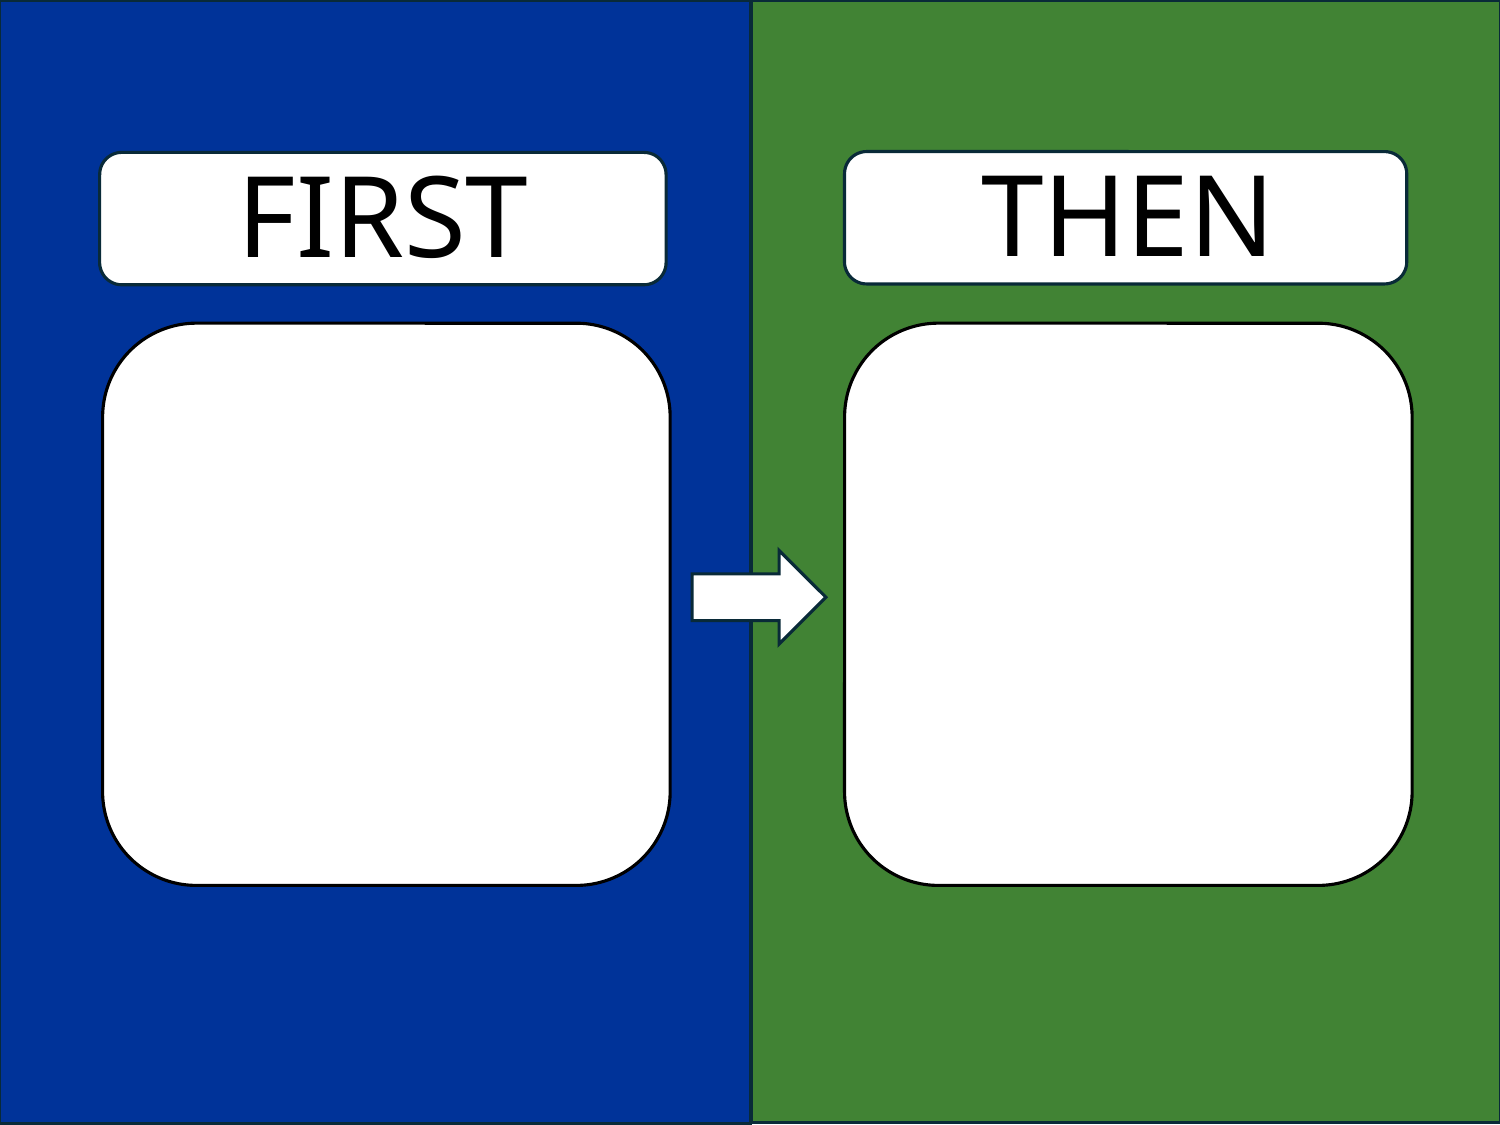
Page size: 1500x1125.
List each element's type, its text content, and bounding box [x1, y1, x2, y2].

text_box [752, 0, 1500, 1124]
text_box [690, 546, 829, 648]
text_box [101, 321, 672, 887]
text_box [0, 0, 752, 1125]
list FIRST [99, 154, 667, 286]
text_box [853, 149, 1398, 154]
text_box [109, 150, 656, 154]
list THEN [843, 154, 1413, 286]
text_box [842, 321, 1414, 887]
